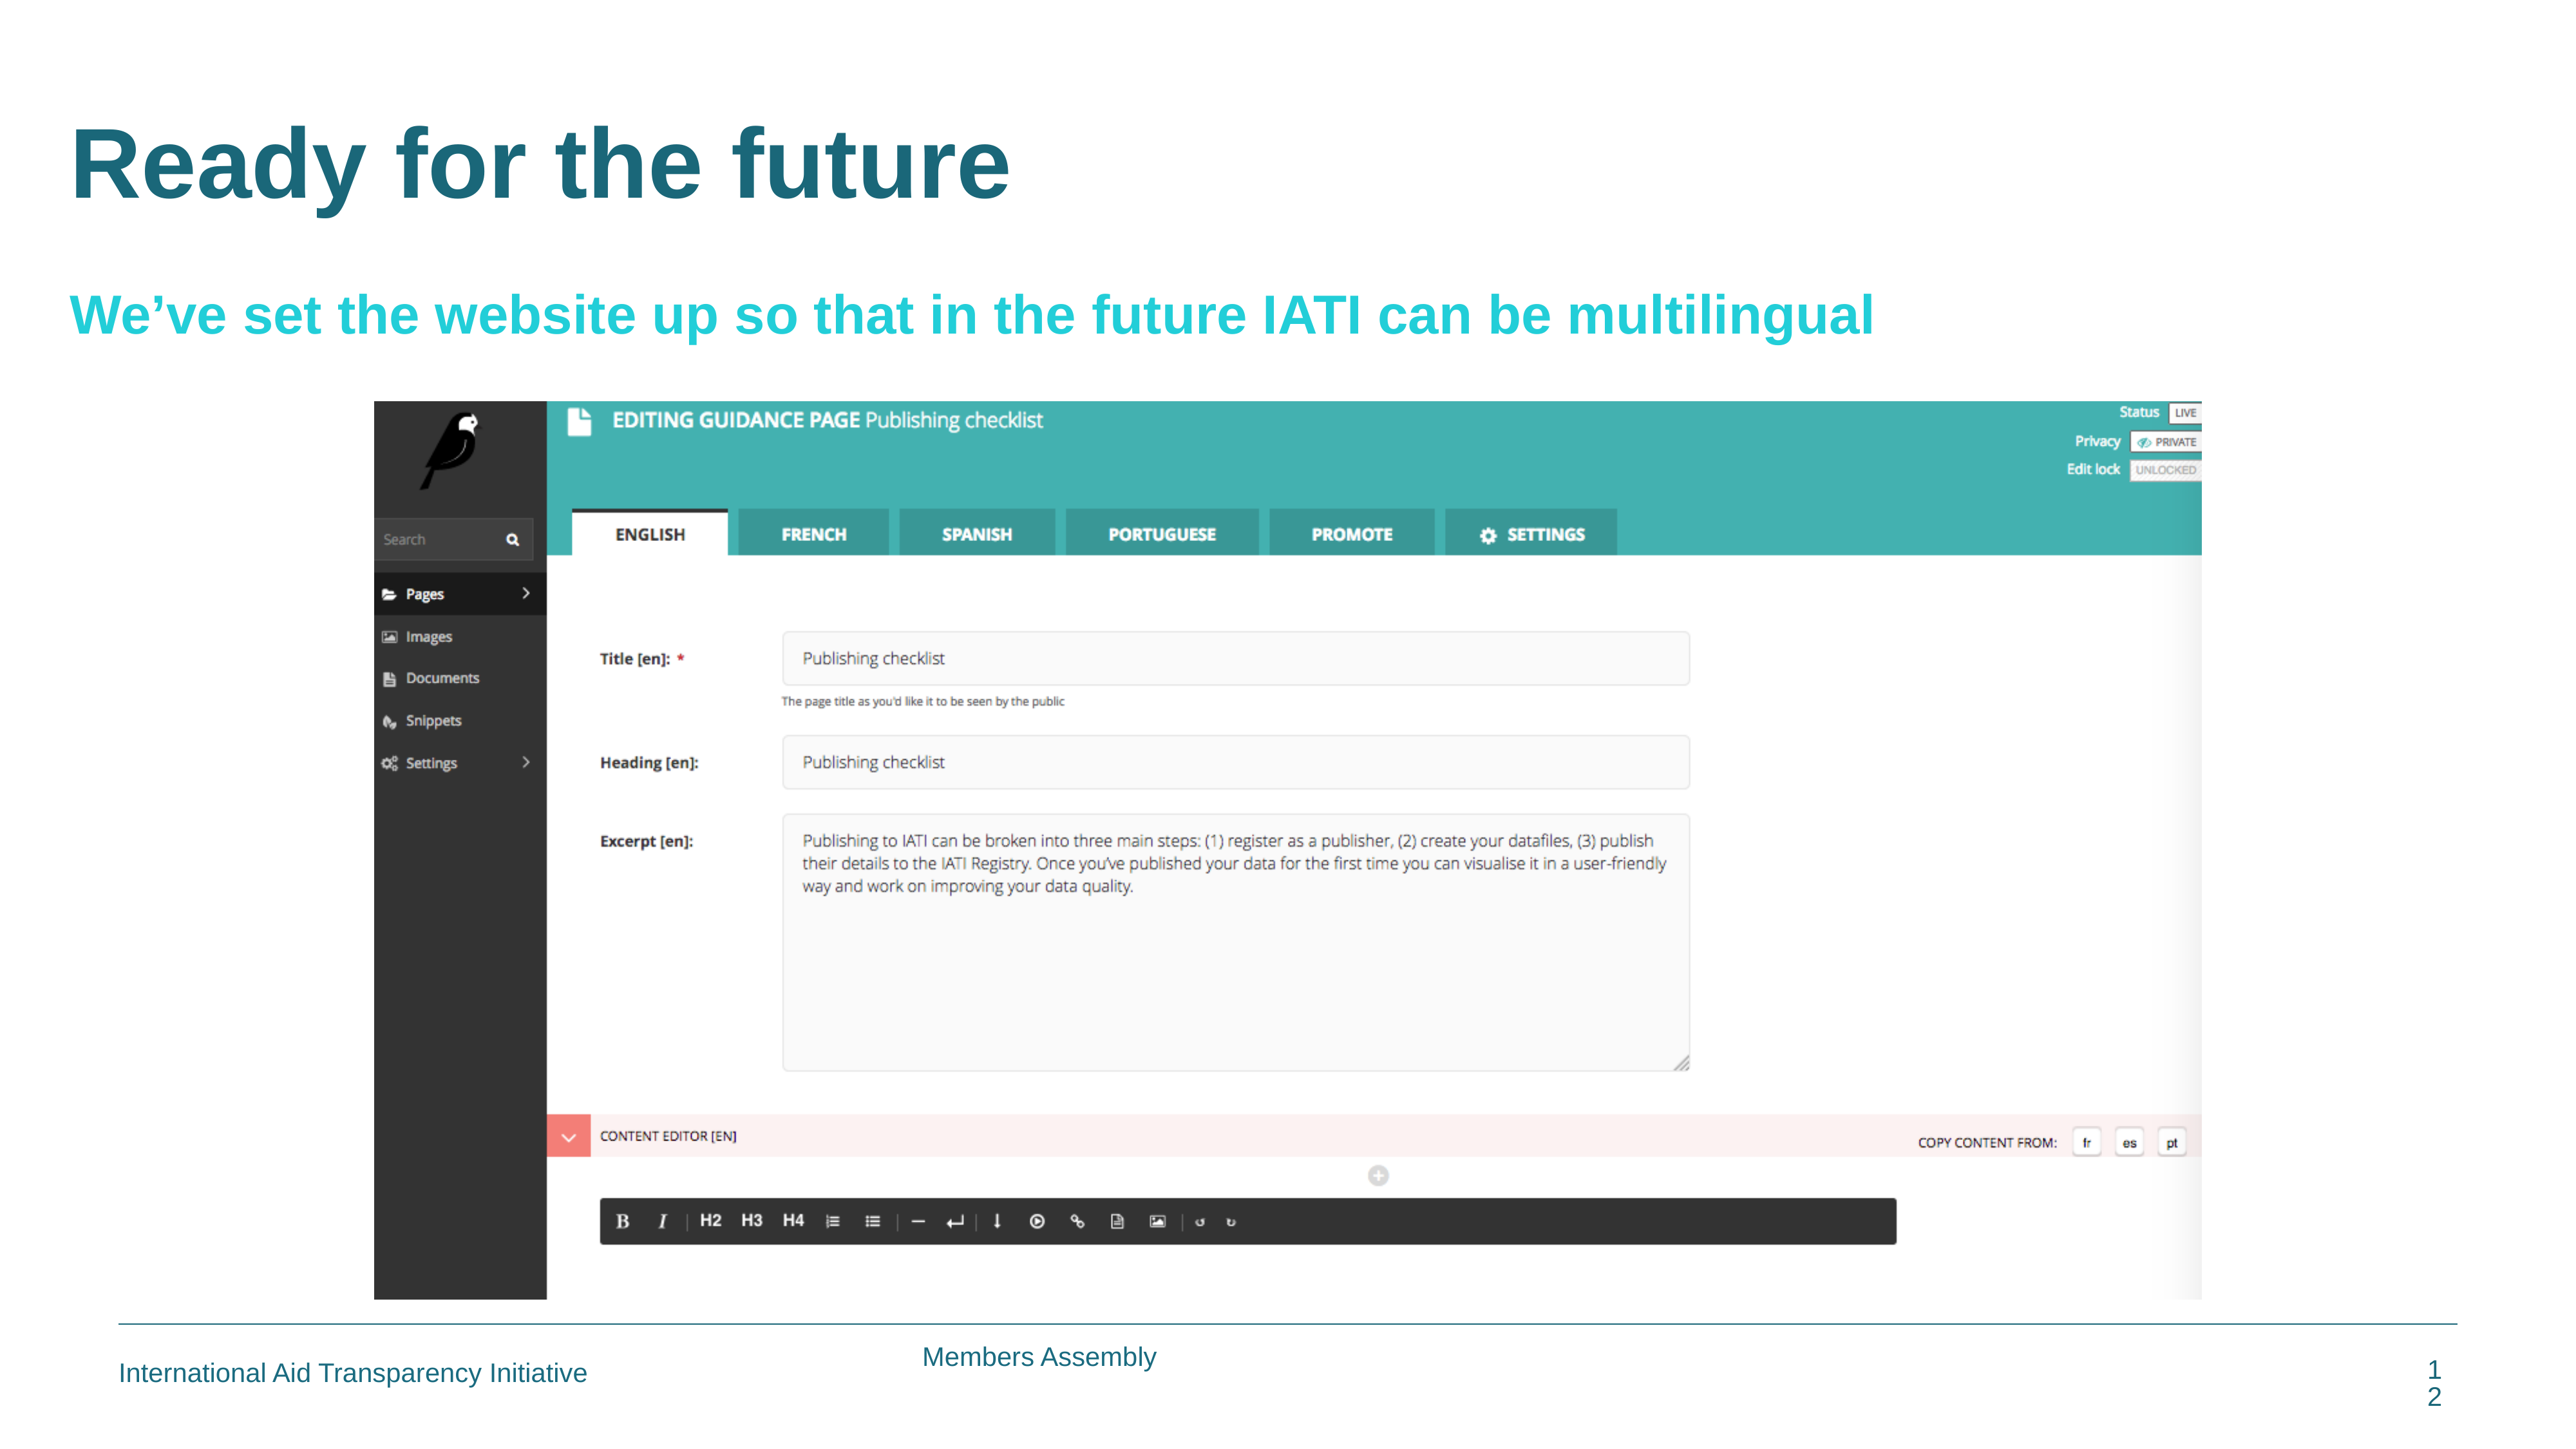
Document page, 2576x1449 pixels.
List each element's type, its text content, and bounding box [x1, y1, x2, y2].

text_box Ready for the future We’ve set the website up so that in the future IATI can be multilingual [64, 93, 2358, 428]
slide_number 12 [2421, 1347, 2449, 1388]
picture [374, 401, 2202, 1300]
